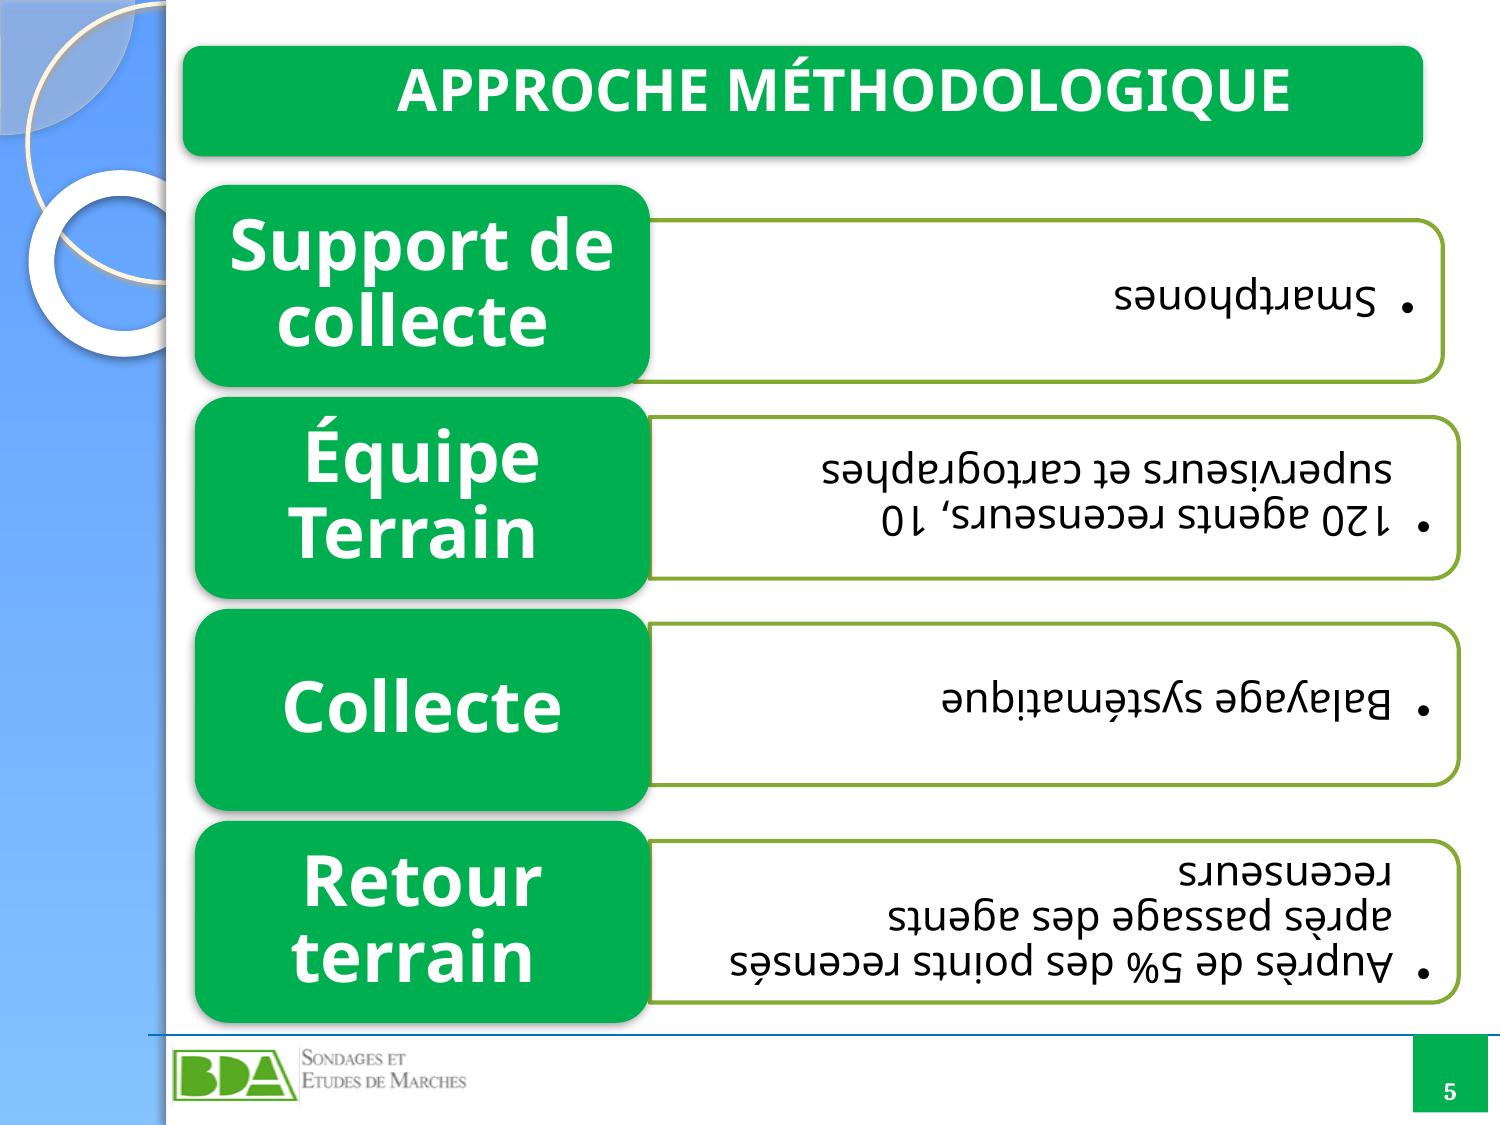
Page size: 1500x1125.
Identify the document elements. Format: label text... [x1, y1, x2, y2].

slide_number 5 [1413, 1034, 1488, 1113]
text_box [194, 184, 1459, 1024]
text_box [182, 42, 1460, 157]
picture [171, 1046, 470, 1106]
